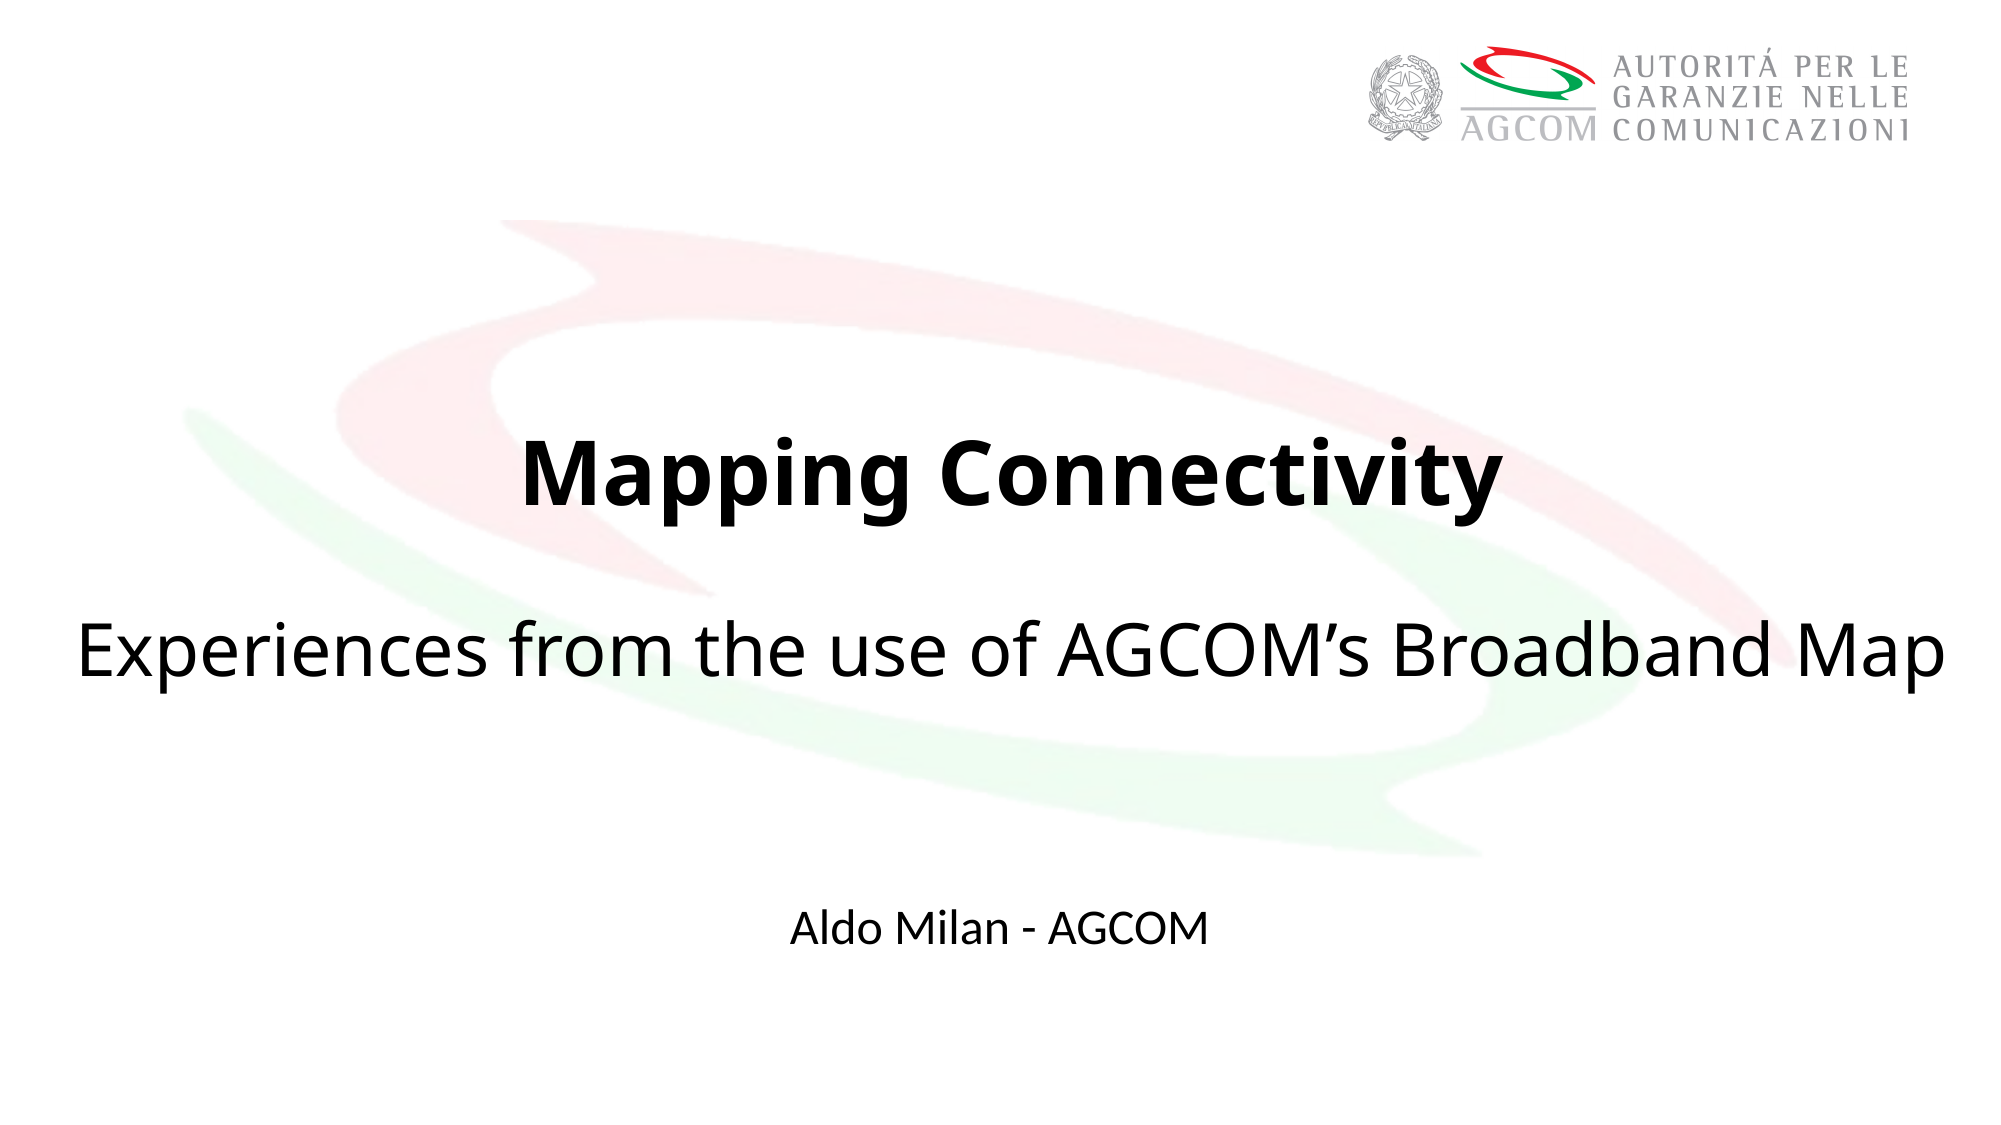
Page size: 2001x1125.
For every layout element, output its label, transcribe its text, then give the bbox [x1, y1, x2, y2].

picture [1368, 46, 1907, 141]
title Mapping Connectivity Experiences from the use of AGCOM’s Broadband Map [56, 339, 1967, 700]
subtitle Aldo Milan - AGCOM [249, 894, 1750, 1009]
